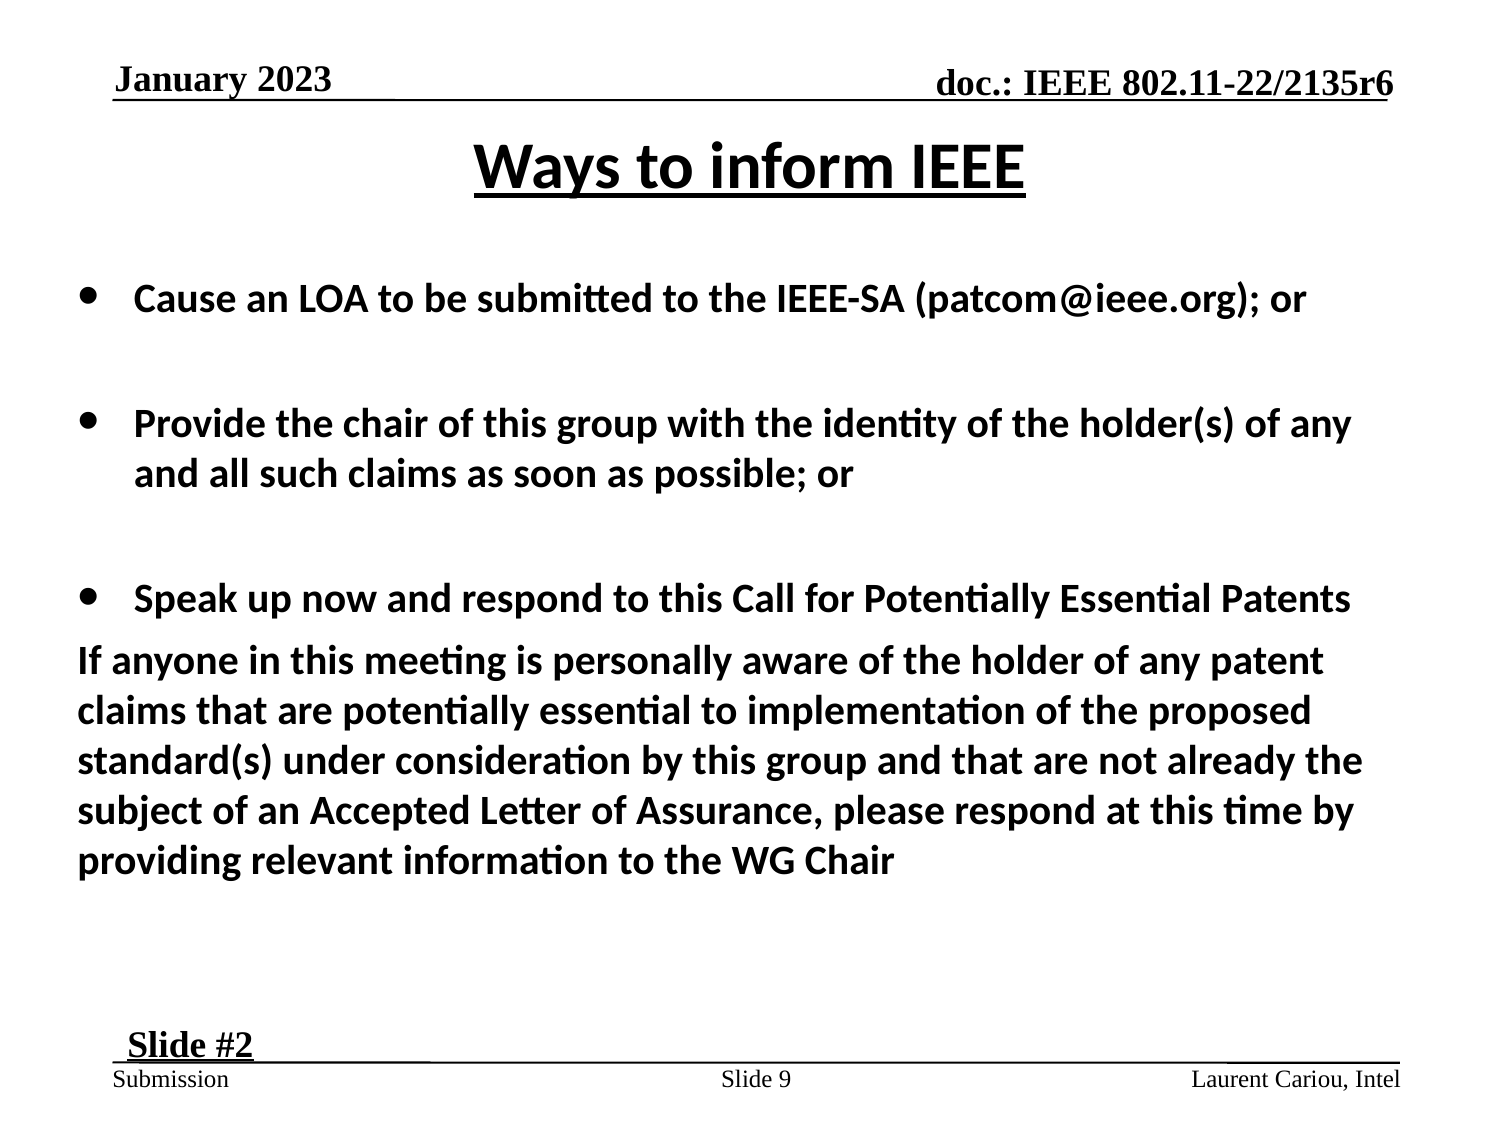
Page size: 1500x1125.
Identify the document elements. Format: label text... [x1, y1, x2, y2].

footer Laurent Cariou, Intel [878, 1061, 1402, 1093]
title Ways to inform IEEE [112, 74, 1388, 250]
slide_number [114, 54, 493, 100]
text_box Slide #2 [112, 1012, 269, 1073]
slide_number Slide 9 [712, 1061, 800, 1123]
list Cause an LOA to be submitted to the IEEE-SA (patcom@ieee.org); or Provide the chair of this group with the identity of the holder(s) of any and all such claims as soon as possible; or Speak up now and respond to this Call for Potentially Essential Patents If anyone in this meeting is personally aware of the holder of any patent claims that are potentially essential to implementation of the proposed standard(s) under consideration by this group and that are not already the subject of an Accepted Letter of Assurance, please respond at this time by providing relevant information to the WG Chair [62, 262, 1438, 938]
